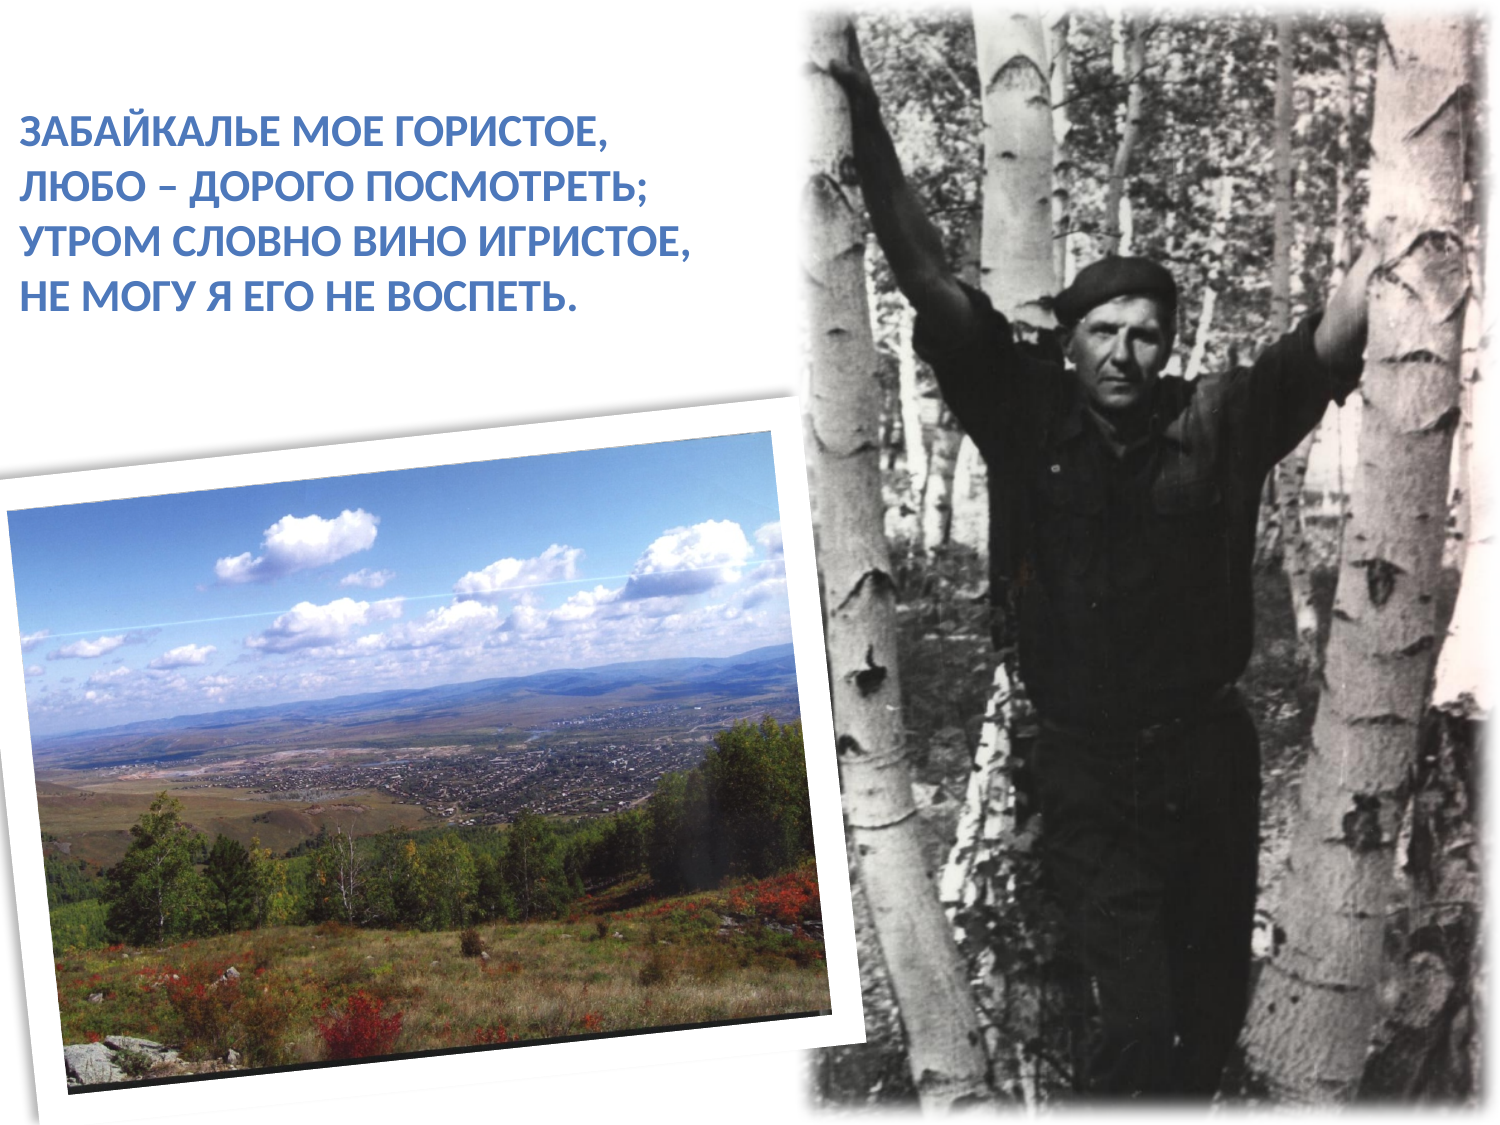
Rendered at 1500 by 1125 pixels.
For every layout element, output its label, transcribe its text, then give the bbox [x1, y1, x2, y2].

picture [8, 0, 1500, 1125]
text_box Забайкалье мое гористое, Любо – дорого посмотреть; Утром словно вино игристое, Не могу я его не воспеть. [4, 93, 708, 329]
